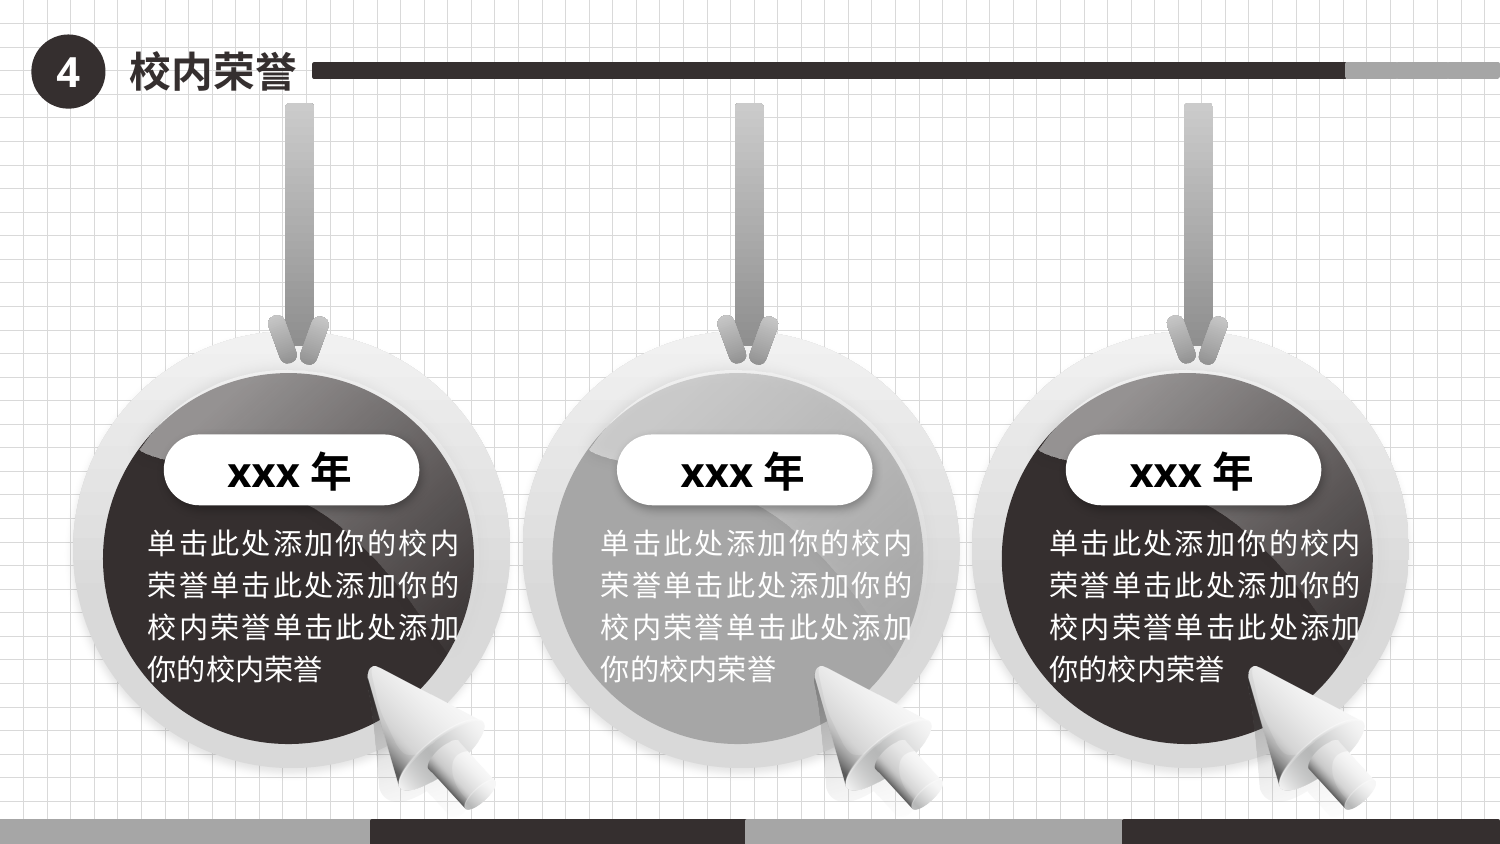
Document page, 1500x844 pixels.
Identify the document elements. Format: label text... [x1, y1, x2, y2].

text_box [314, 64, 1499, 78]
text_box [971, 102, 1426, 769]
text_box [33, 36, 104, 107]
picture [814, 666, 943, 817]
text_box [1055, 434, 1328, 506]
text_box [153, 434, 426, 506]
text_box 校内荣誉 [115, 38, 312, 101]
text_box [72, 102, 527, 769]
picture [1247, 666, 1377, 817]
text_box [527, 102, 970, 769]
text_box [606, 434, 880, 506]
picture [367, 666, 496, 817]
